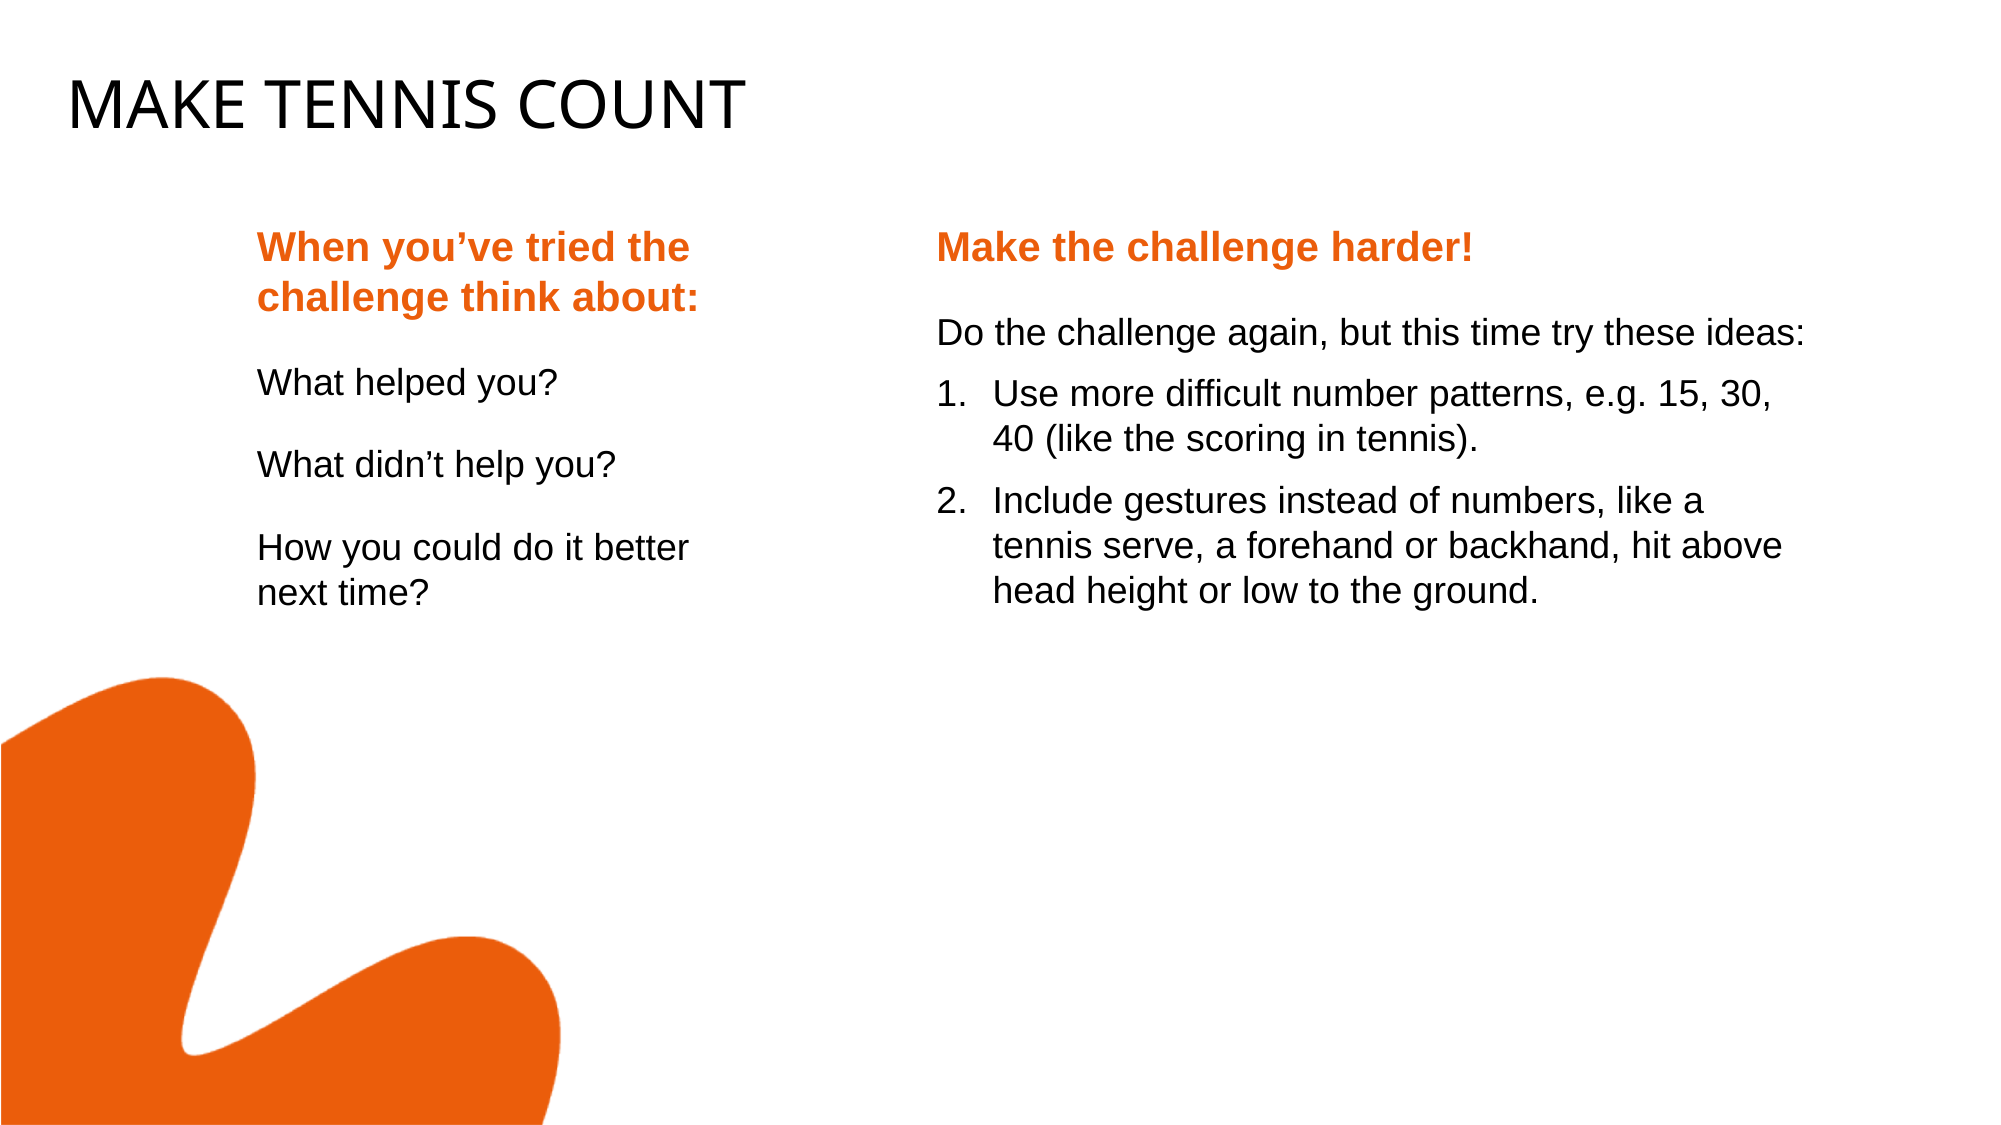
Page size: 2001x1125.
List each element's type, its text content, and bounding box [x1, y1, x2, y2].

picture [2, 451, 597, 1124]
text_box MAKE TENNIS COUNT [51, 48, 2000, 156]
text_box Make the challenge harder! Do the challenge again, but this time try these ideas: Use more difficult number patterns, e.g. 15, 30, 40 (like the scoring in tennis). Include gestures instead of numbers, like a tennis serve, a forehand or backhand, hit above head height or low to the ground. [921, 212, 1828, 680]
text_box When you’ve tried the challenge think about: What helped you? What didn’t help you? How you could do it better next time? [242, 212, 776, 620]
